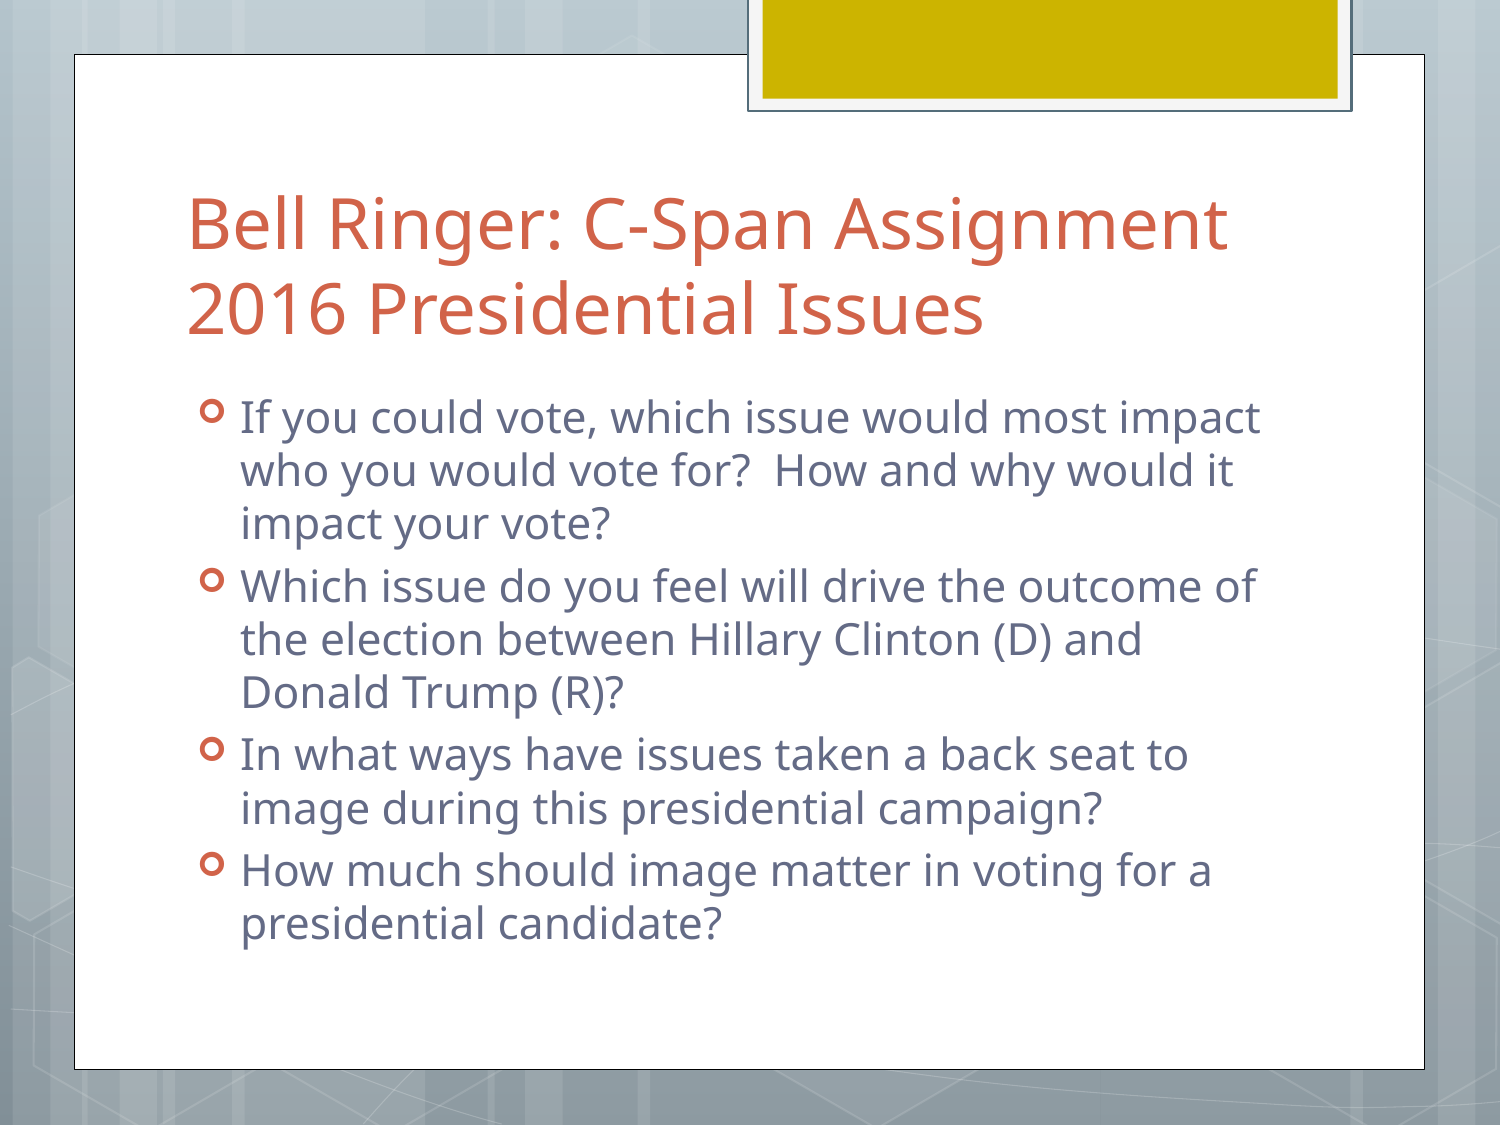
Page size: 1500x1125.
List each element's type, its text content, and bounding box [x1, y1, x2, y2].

title Bell Ringer: C-Span Assignment 2016 Presidential Issues [171, 168, 1324, 357]
list If you could vote, which issue would most impact who you would vote for? How and why would it impact your vote? Which issue do you feel will drive the outcome of the election between Hillary Clinton (D) and Donald Trump (R)? In what ways have issues taken a back seat to image during this presidential campaign? How much should image matter in voting for a presidential candidate? [171, 381, 1283, 957]
